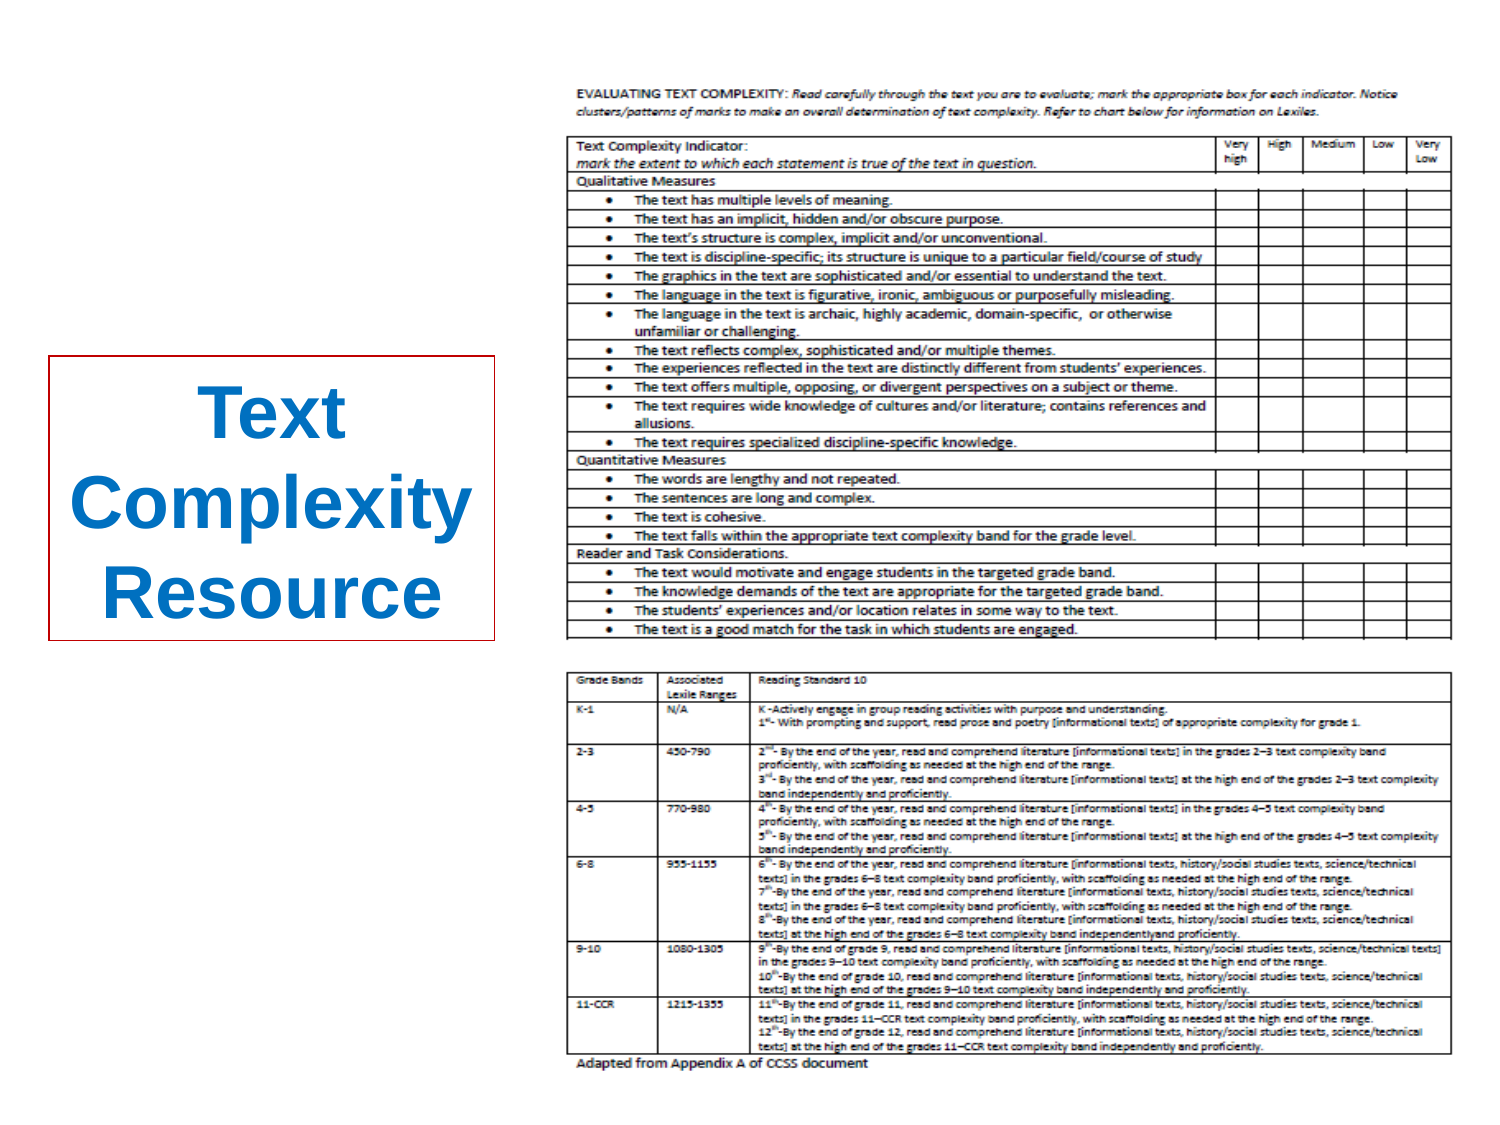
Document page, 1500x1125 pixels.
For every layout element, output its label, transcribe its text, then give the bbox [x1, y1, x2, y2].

text_box Text Complexity Resource [49, 355, 495, 641]
picture [519, 0, 1500, 1125]
